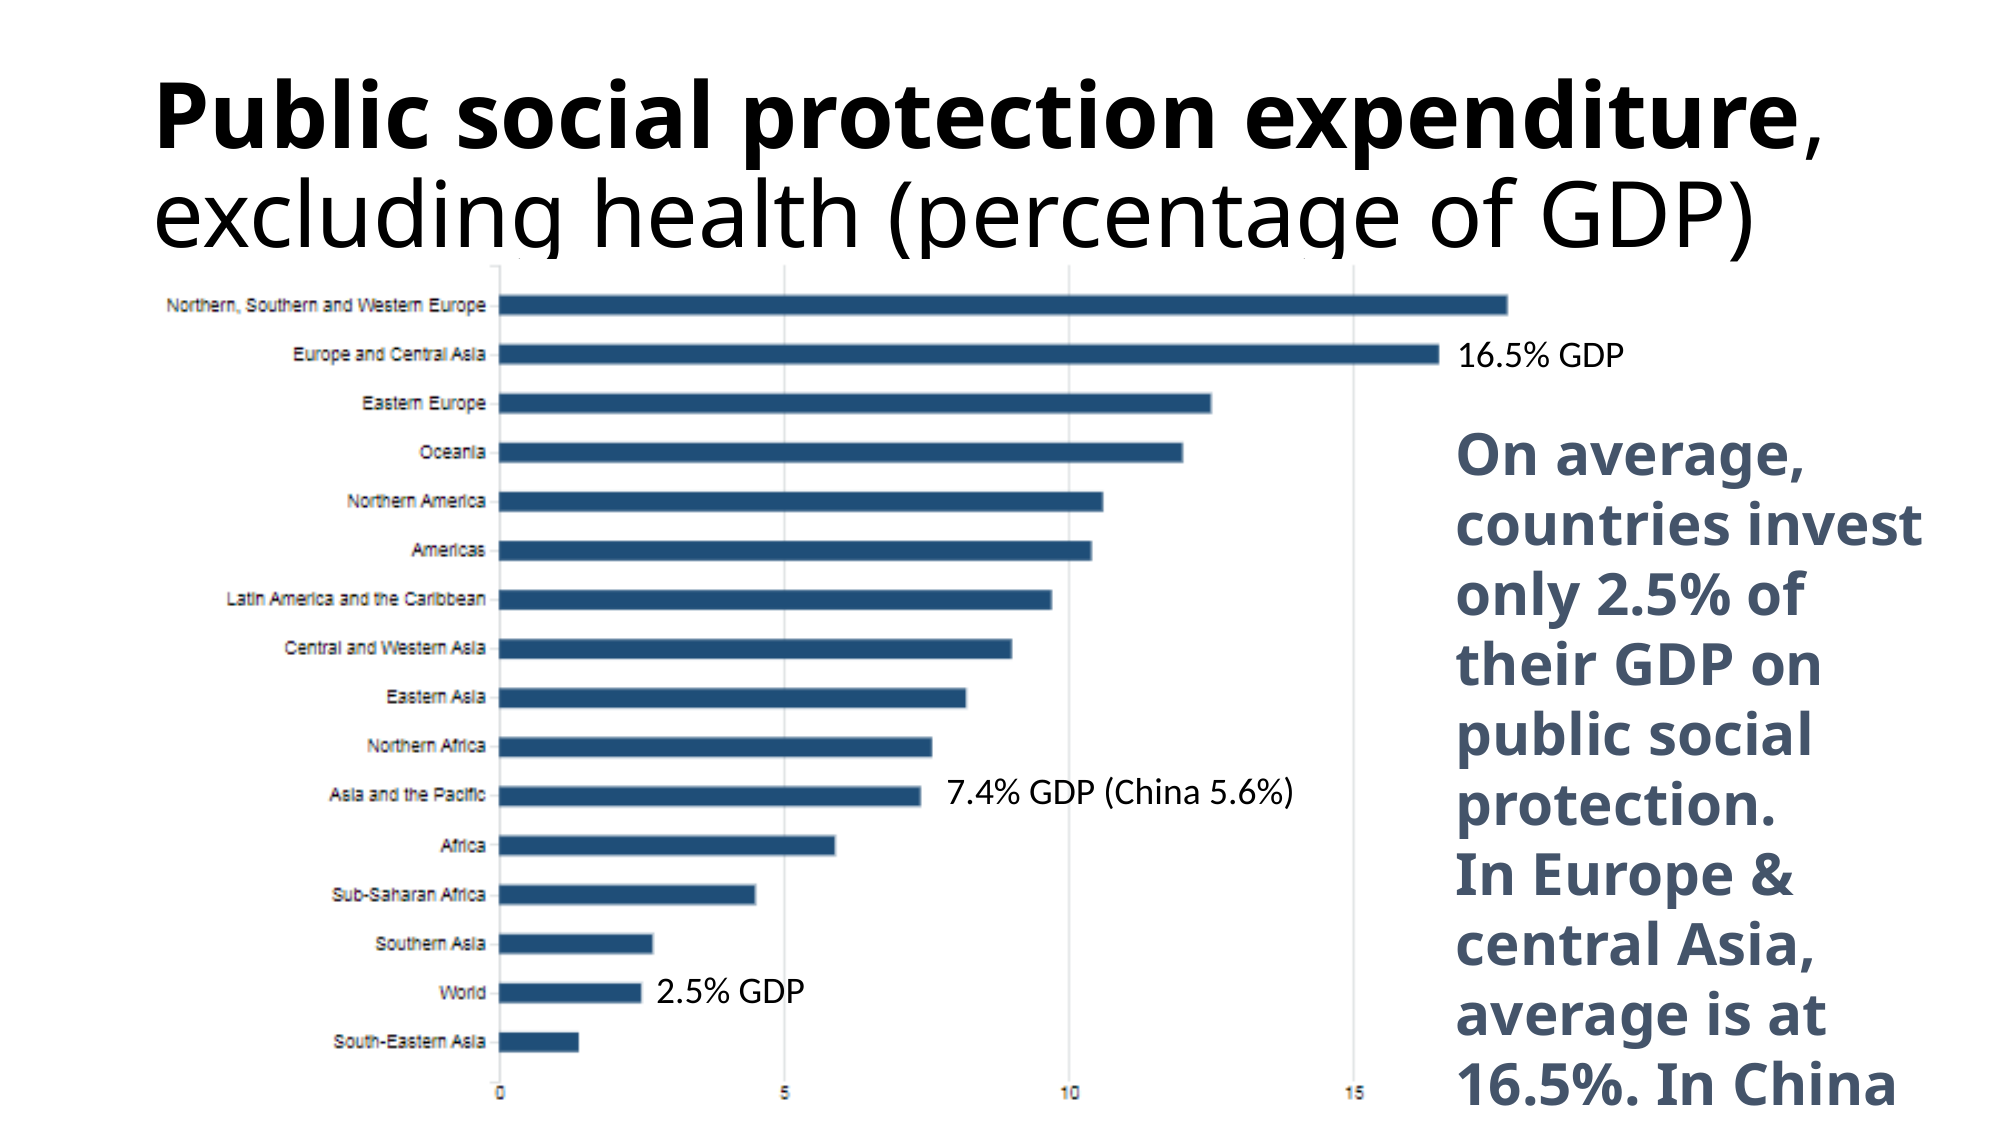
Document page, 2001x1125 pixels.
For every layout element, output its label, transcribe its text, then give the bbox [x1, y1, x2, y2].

picture [137, 259, 1551, 1125]
text_box On average, countries invest only 2.5% of their GDP on public social protection. In Europe & central Asia, average is at 16.5%. In China at 5.6%. [1551, 409, 1972, 1125]
text_box 16.5% GDP [1551, 322, 1640, 383]
title Public social protection expenditure, excluding health (percentage of GDP) [137, 59, 1863, 278]
